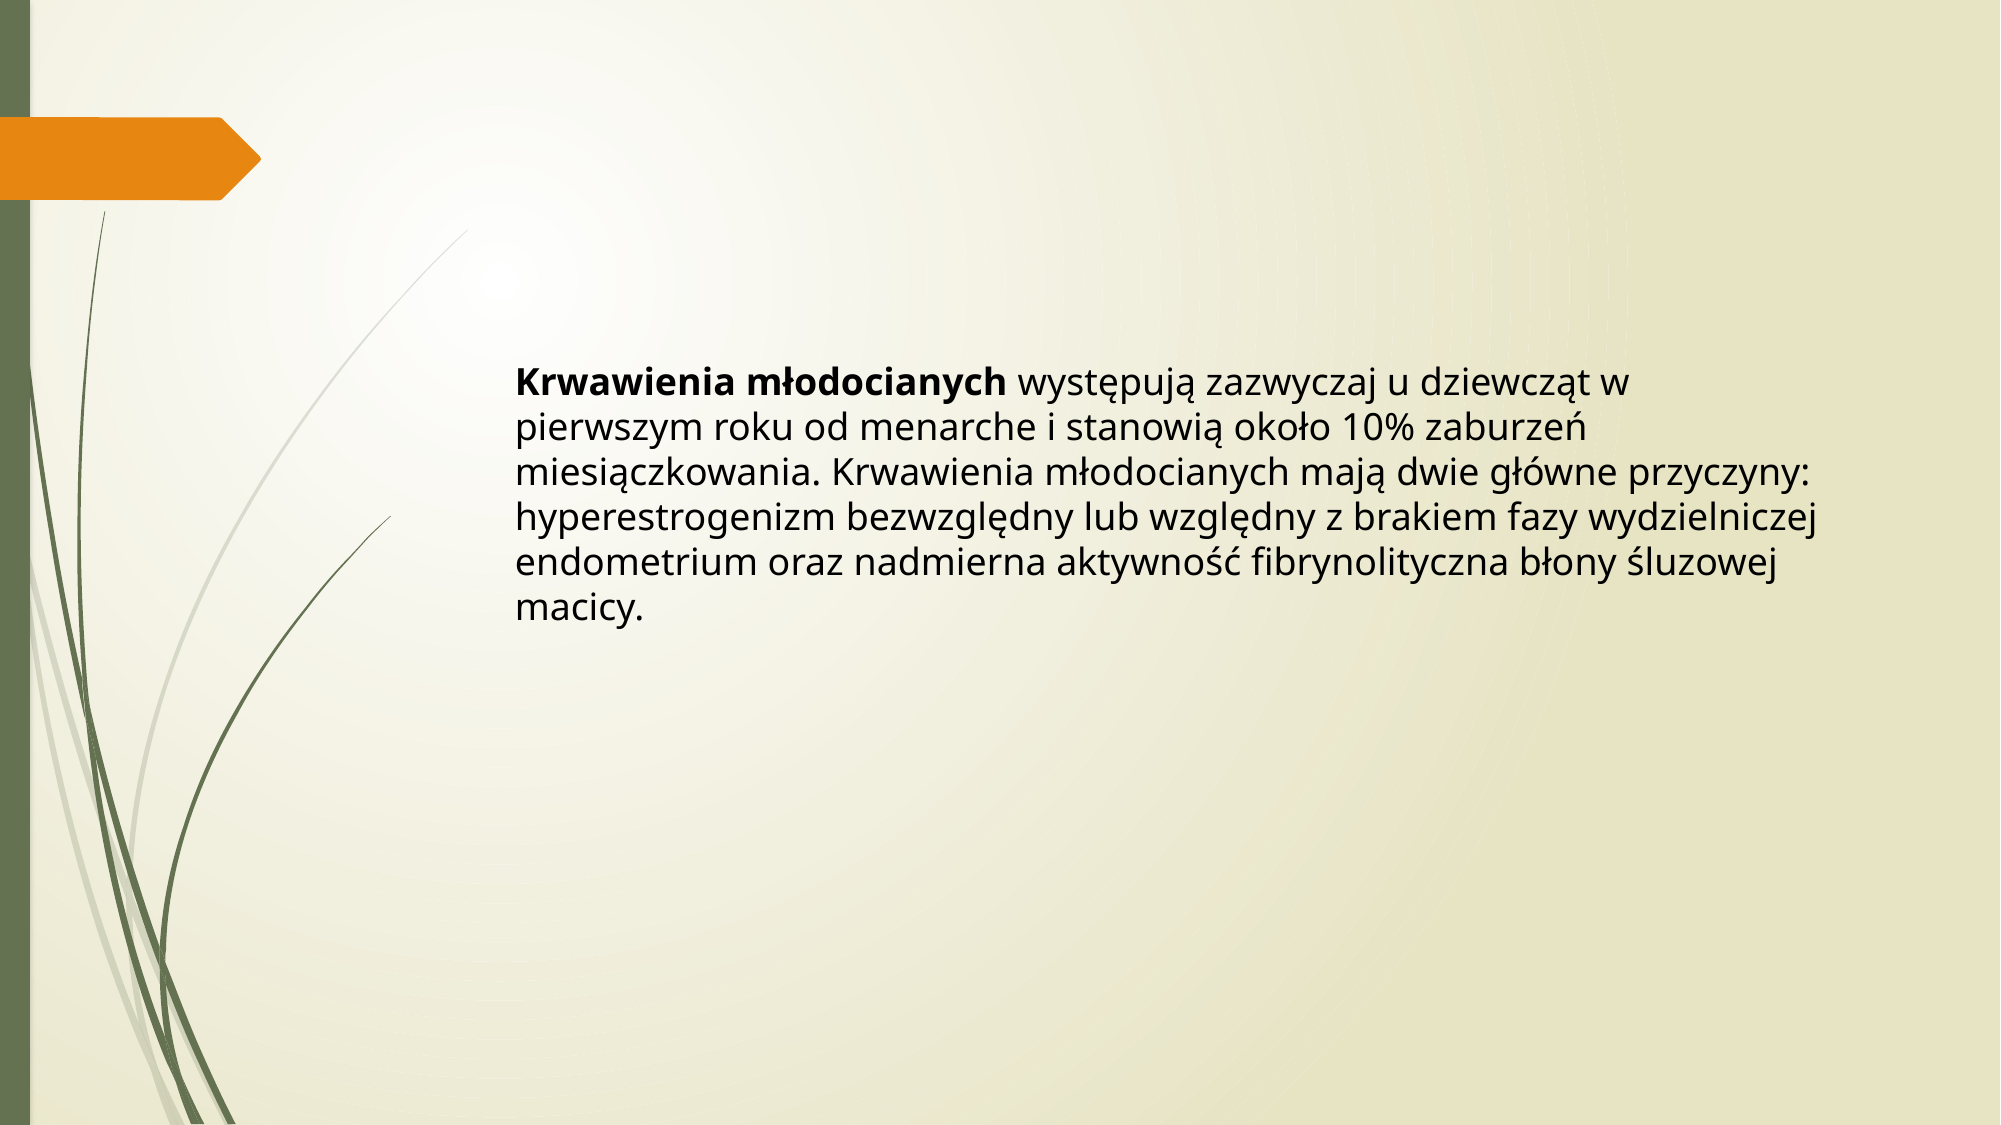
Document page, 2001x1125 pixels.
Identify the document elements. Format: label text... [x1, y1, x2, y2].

text_box Krwawienia młodocianych występują zazwyczaj u dziewcząt w pierwszym roku od menarche i stanowią około 10% zaburzeń miesiączkowania. Krwawienia młodocianych mają dwie główne przyczyny: hyperestrogenizm bezwzględny lub względny z brakiem fazy wydzielniczej endometrium oraz nadmierna aktywność fibrynolityczna błony śluzowej macicy. [499, 350, 1842, 681]
